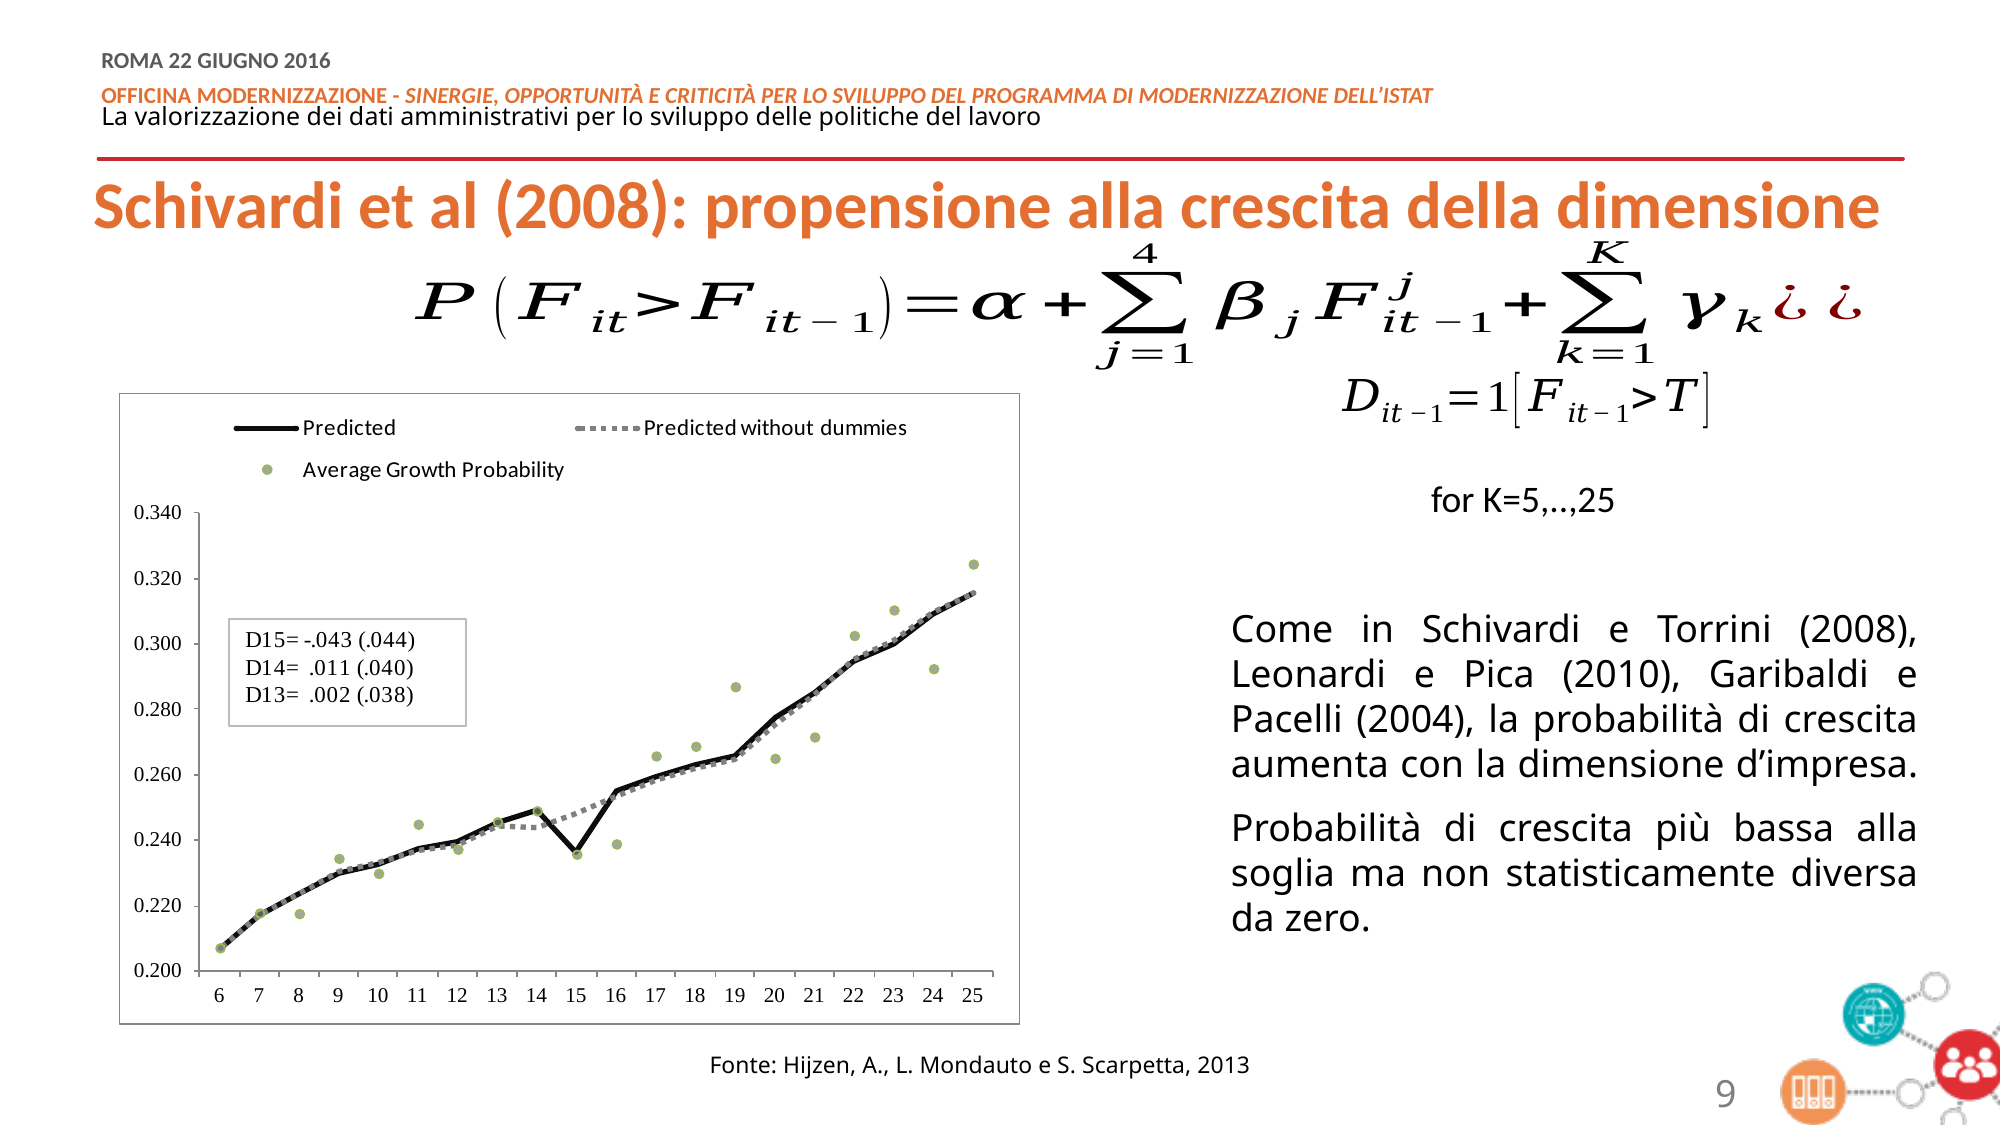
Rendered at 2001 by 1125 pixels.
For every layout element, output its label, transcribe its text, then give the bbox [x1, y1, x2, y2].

text_box Fonte: Hijzen, A., L. Mondauto e S. Scarpetta, 2013 [430, 1043, 1530, 1086]
text_box Come in Schivardi e Torrini (2008), Leonardi e Pica (2010), Garibaldi e Pacelli (2004), la probabilità di crescita aumenta con la dimensione d’impresa. Probabilità di crescita più bassa alla soglia ma non statisticamente diversa da zero. [1216, 597, 1934, 947]
text_box Schivardi et al (2008): propensione alla crescita della dimensione [93, 170, 1953, 270]
slide_number 9 [1574, 1062, 1752, 1116]
picture [116, 390, 1021, 1025]
